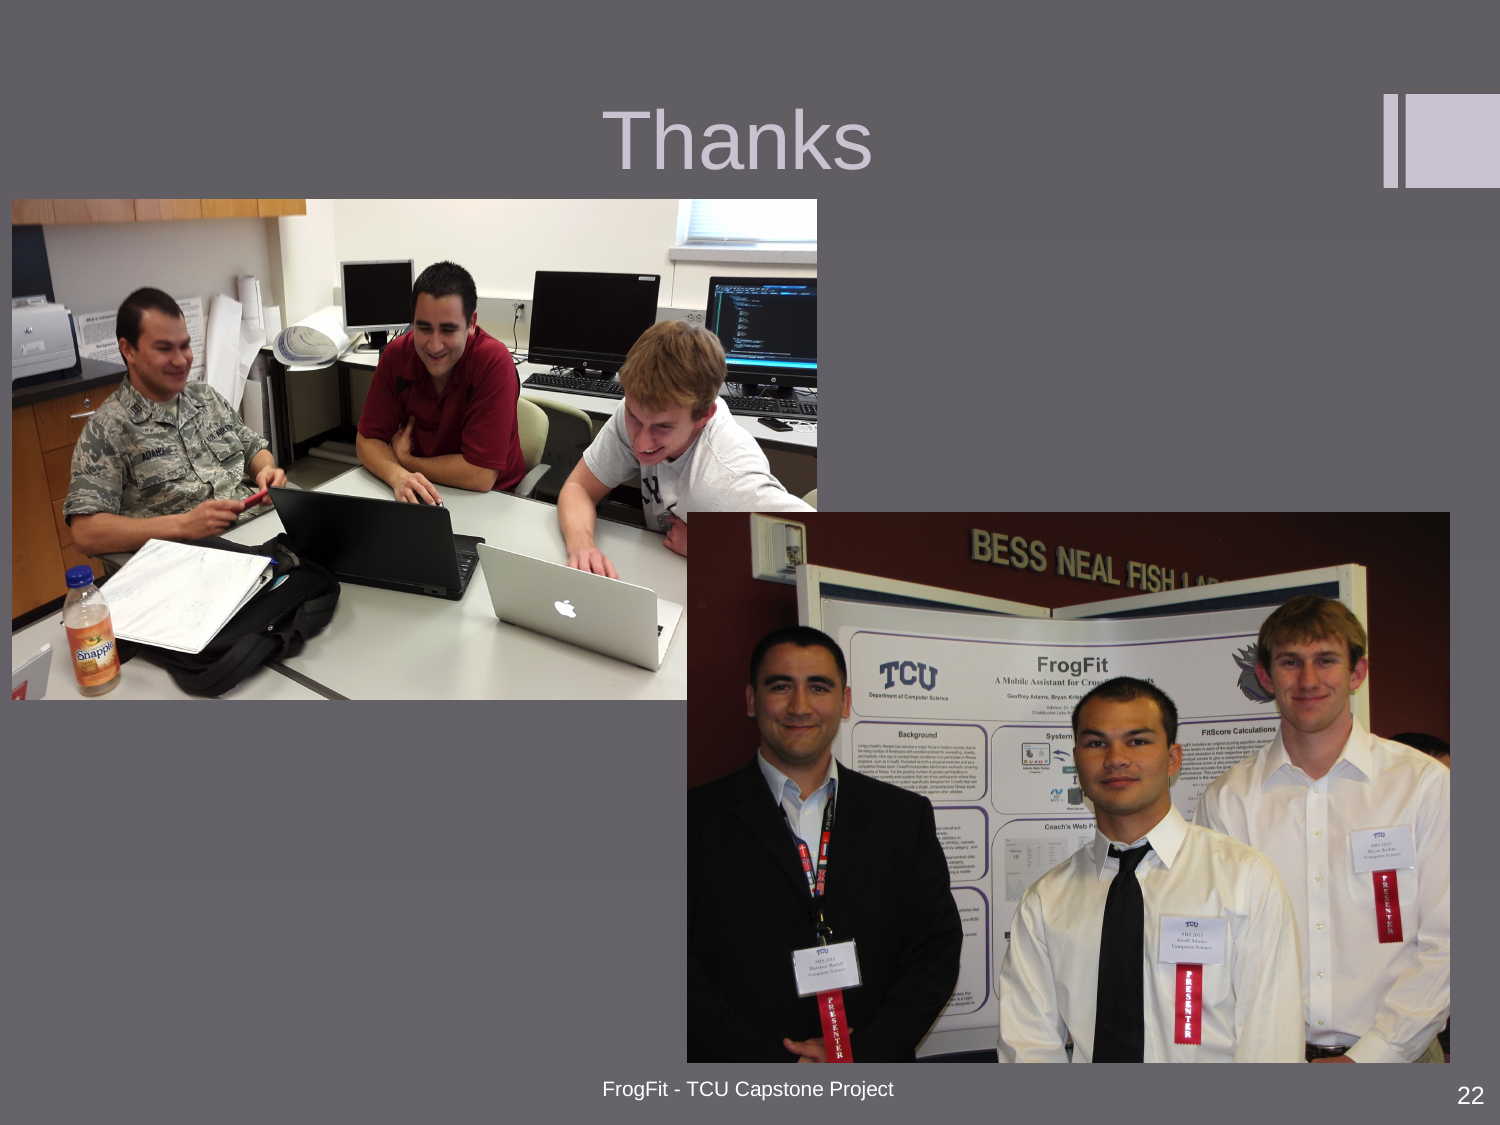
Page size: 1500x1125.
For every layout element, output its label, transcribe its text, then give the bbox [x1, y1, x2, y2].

footer FrogFit - TCU Capstone Project [587, 1075, 956, 1125]
slide_number 22 [1345, 1069, 1500, 1119]
picture [11, 199, 1451, 1063]
title Thanks [137, 4, 1338, 194]
